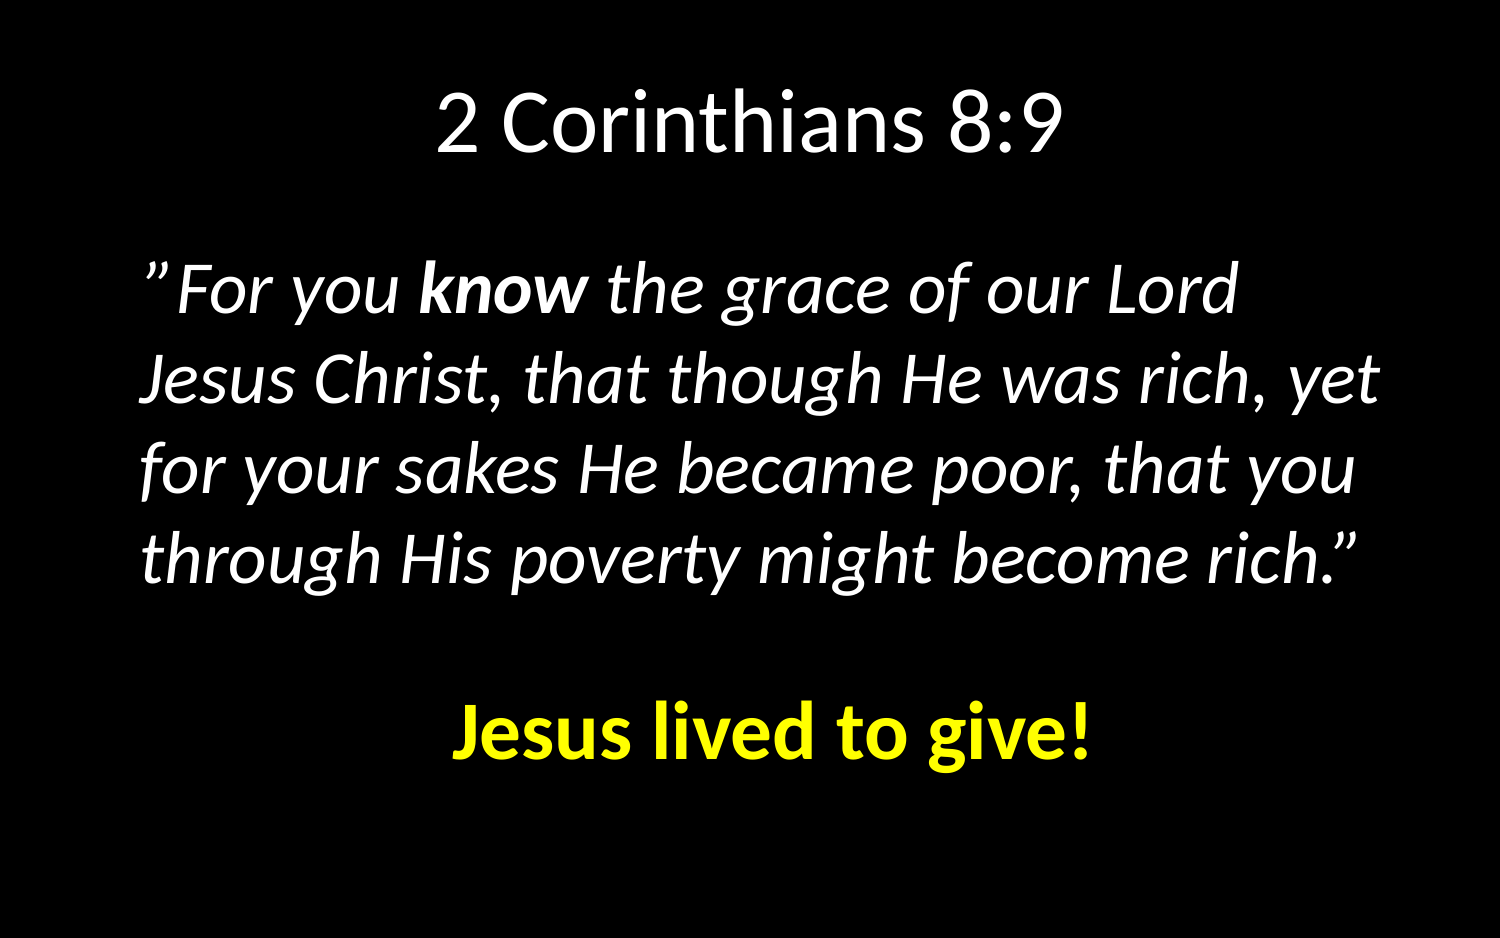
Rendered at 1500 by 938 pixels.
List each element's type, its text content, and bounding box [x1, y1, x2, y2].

title 2 Corinthians 8:9 [75, 37, 1425, 194]
text_box ”For you know the grace of our Lord Jesus Christ, that though He was rich, yet for your sakes He became poor, that you through His poverty might become rich.” [124, 231, 1413, 606]
text_box Jesus lived to give! [437, 668, 1500, 784]
